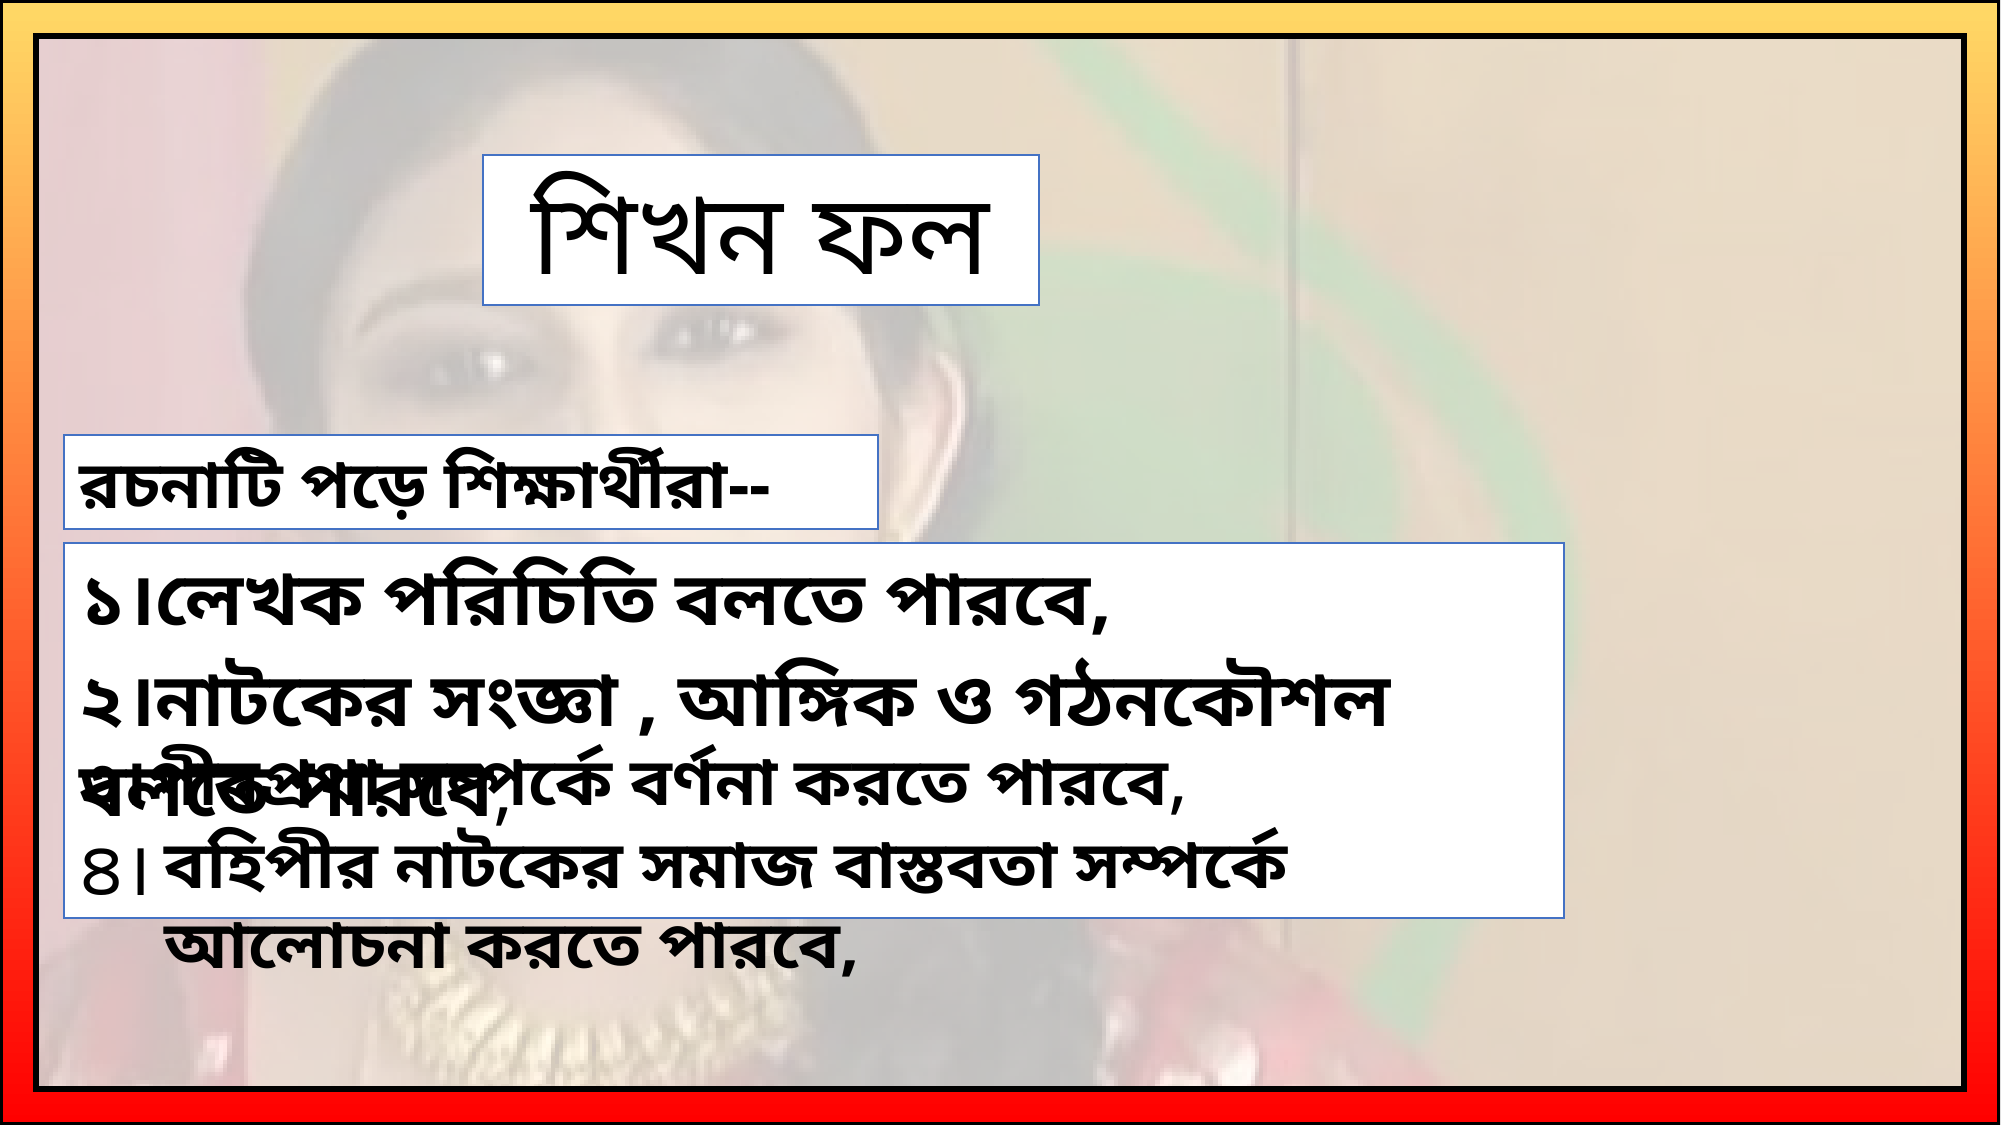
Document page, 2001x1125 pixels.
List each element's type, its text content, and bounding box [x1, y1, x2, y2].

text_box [64, 434, 1565, 1015]
text_box শিখন ফল [482, 154, 1040, 306]
